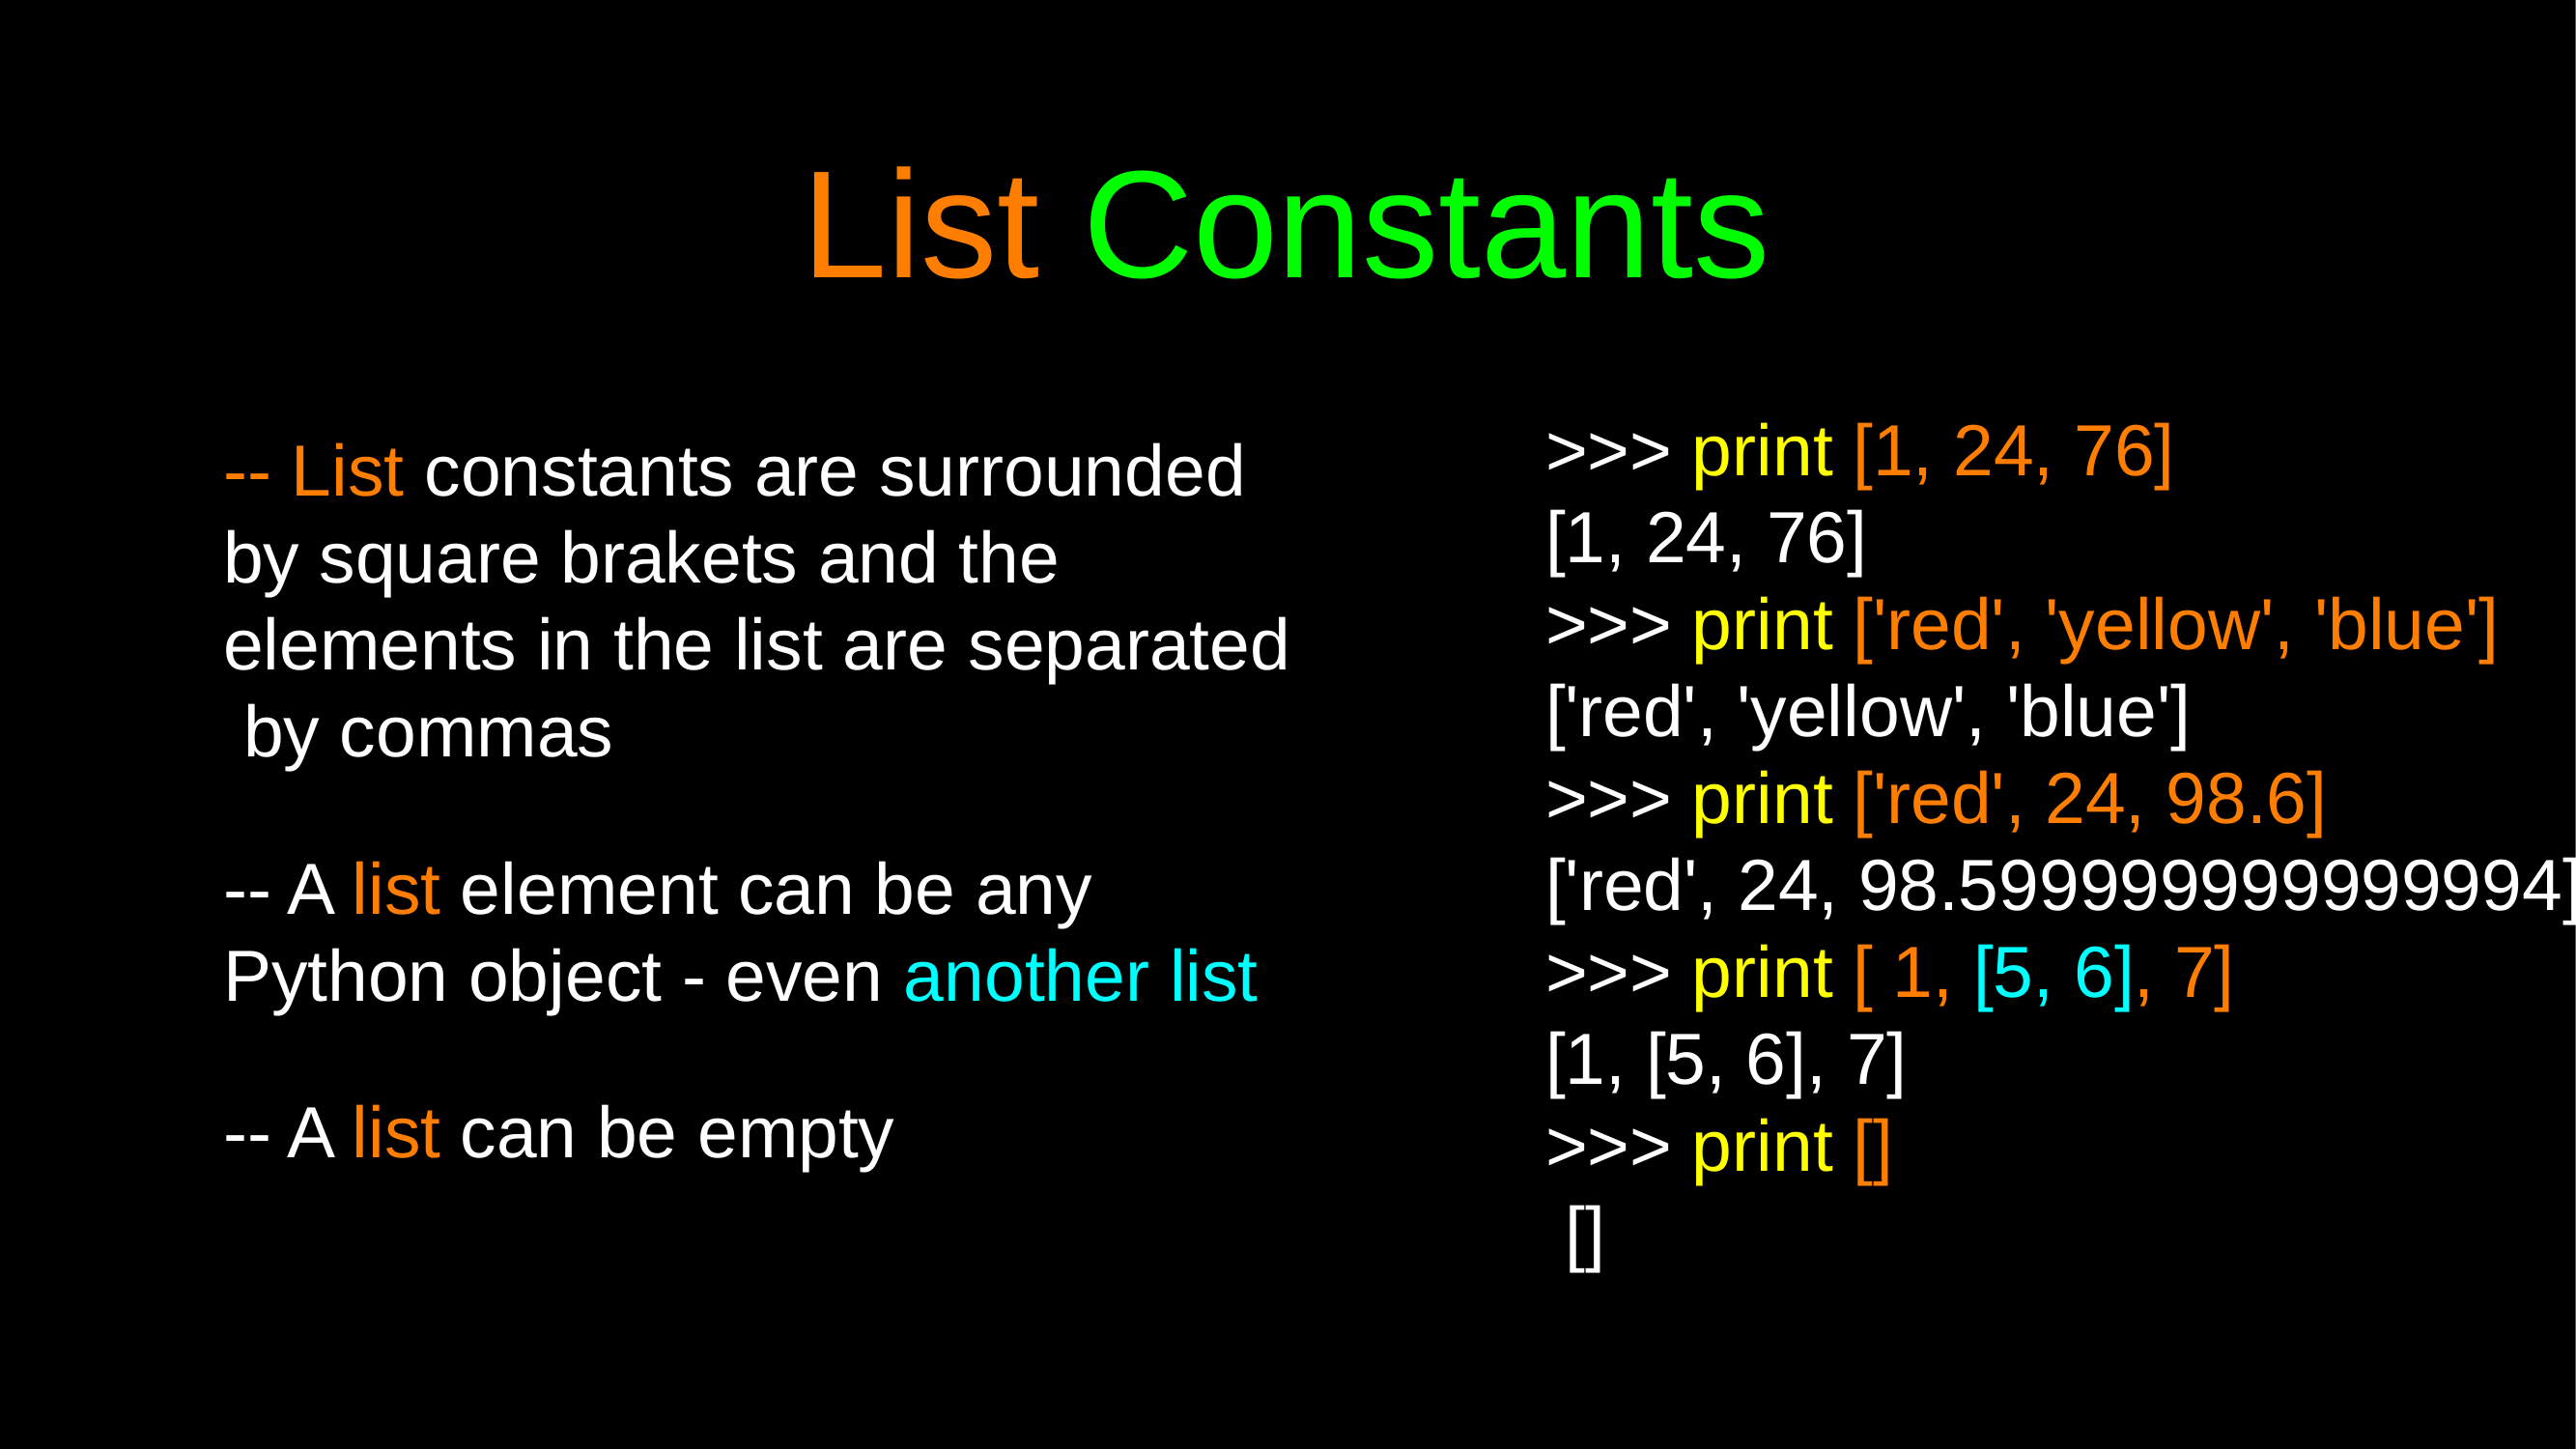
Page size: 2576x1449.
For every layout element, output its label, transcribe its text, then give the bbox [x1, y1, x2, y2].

text_box -- List constants are surrounded by square brakets and the elements in the list are separated by commas -- A list element can be any Python object - even another list -- A list can be empty [221, 423, 1292, 1174]
text_box >>> print [1, 24, 76] [1, 24, 76] >>> print ['red', 'yellow', 'blue'] ['red', 'yellow', 'blue'] >>> print ['red', 24, 98.6] ['red', 24, 98.599999999999994] >>> print [ 1, [5, 6], 7] [1, [5, 6], 7] >>> print [] [] [1543, 403, 2576, 1273]
title List Constants [800, 124, 1773, 367]
